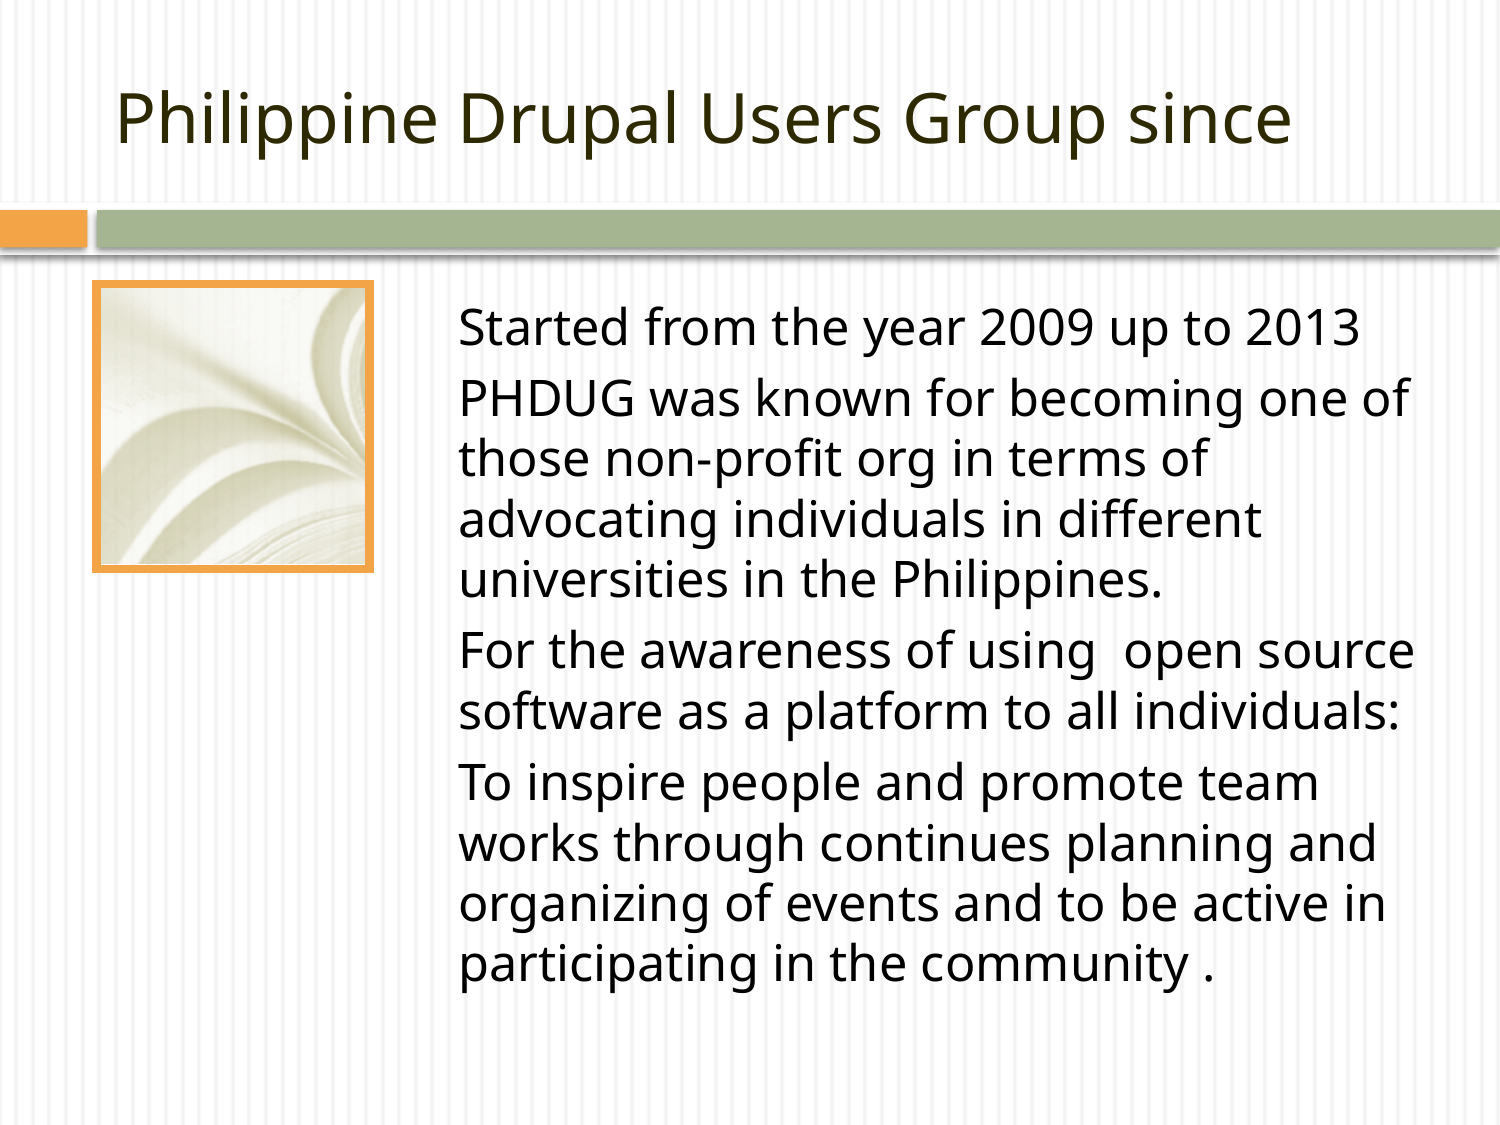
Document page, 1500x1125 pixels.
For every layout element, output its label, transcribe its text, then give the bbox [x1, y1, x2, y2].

title Philippine Drupal Users Group since [99, 44, 1425, 188]
picture [101, 288, 365, 565]
list Started from the year 2009 up to 2013 PHDUG was known for becoming one of those non-profit org in terms of advocating individuals in different universities in the Philippines. For the awareness of using open source software as a platform to all individuals: To inspire people and promote team works through continues planning and organizing of events and to be active in participating in the community . [387, 287, 1438, 1013]
